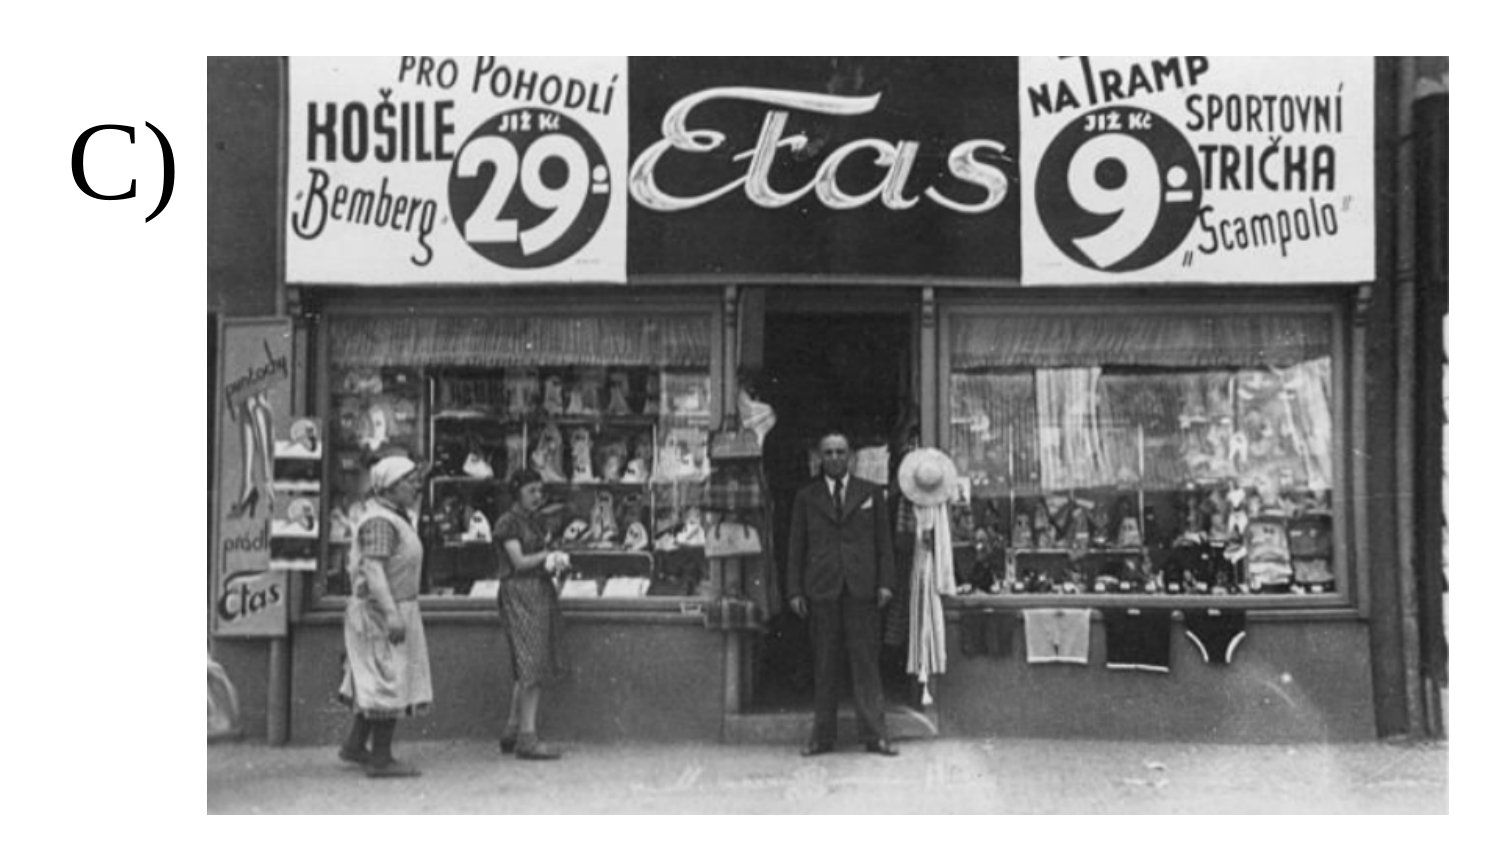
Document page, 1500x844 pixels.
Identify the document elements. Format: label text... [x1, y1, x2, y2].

picture [206, 55, 1449, 816]
text_box C) [53, 79, 186, 229]
